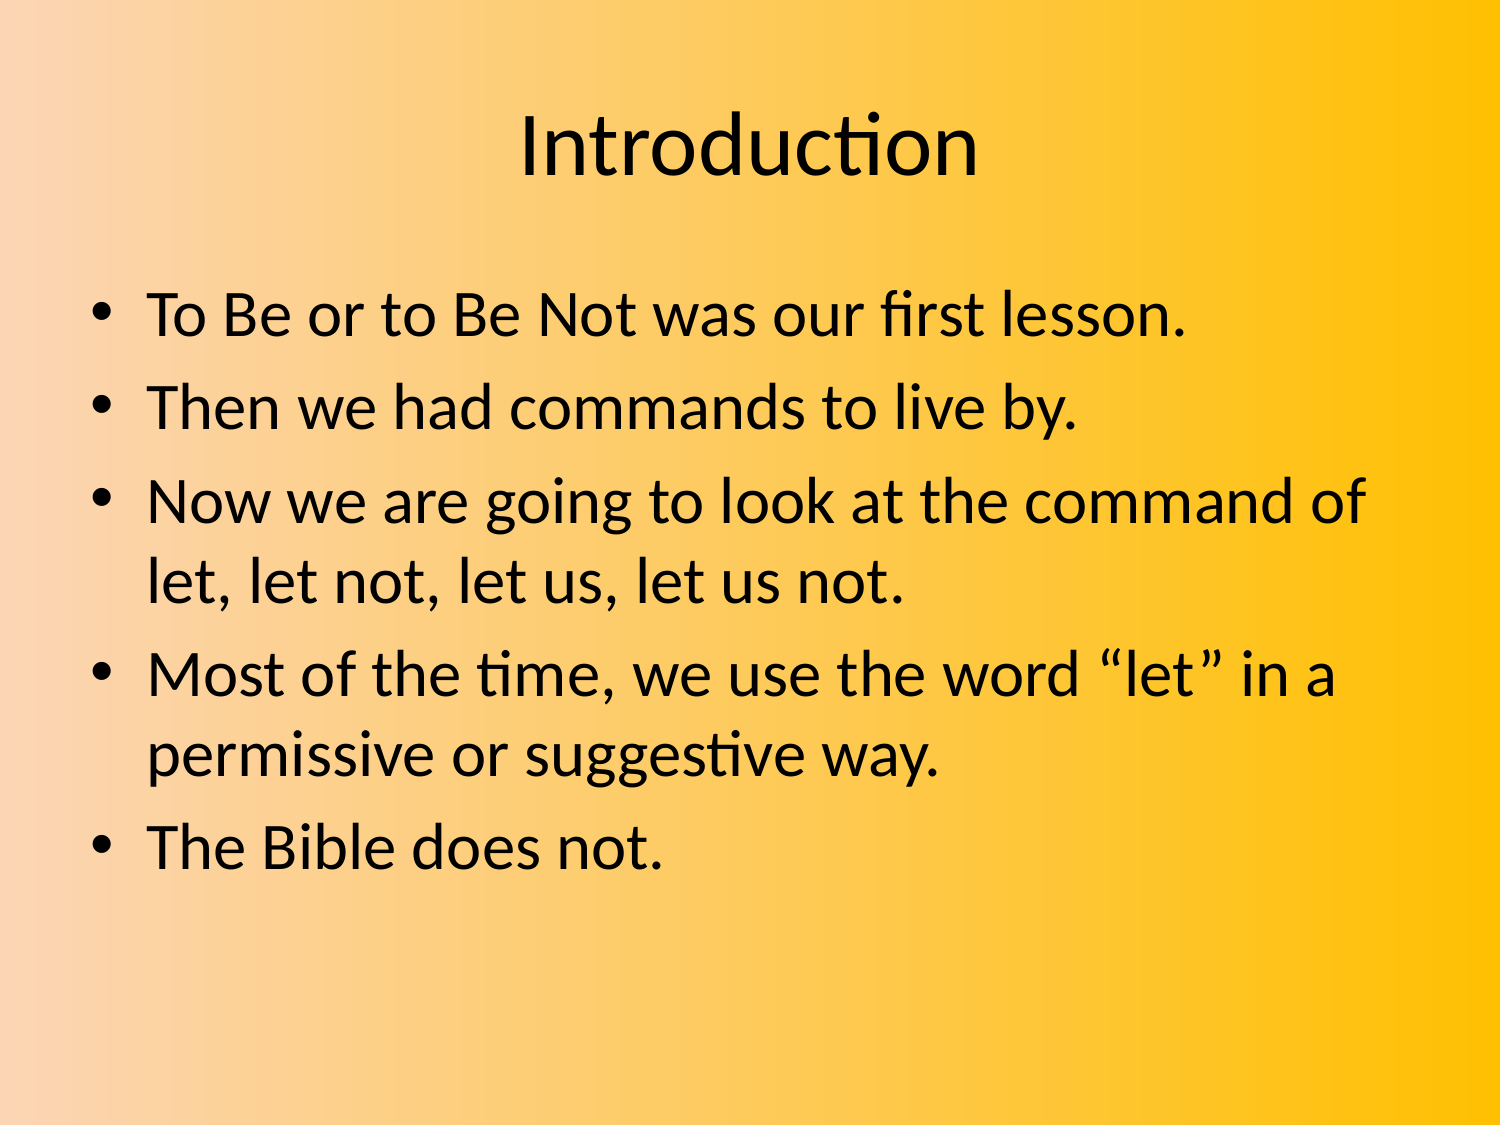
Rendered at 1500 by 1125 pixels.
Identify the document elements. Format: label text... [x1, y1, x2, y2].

list To Be or to Be Not was our first lesson. Then we had commands to live by. Now we are going to look at the command of let, let not, let us, let us not. Most of the time, we use the word “let” in a permissive or suggestive way. The Bible does not. [75, 262, 1425, 1005]
title Introduction [75, 45, 1425, 233]
